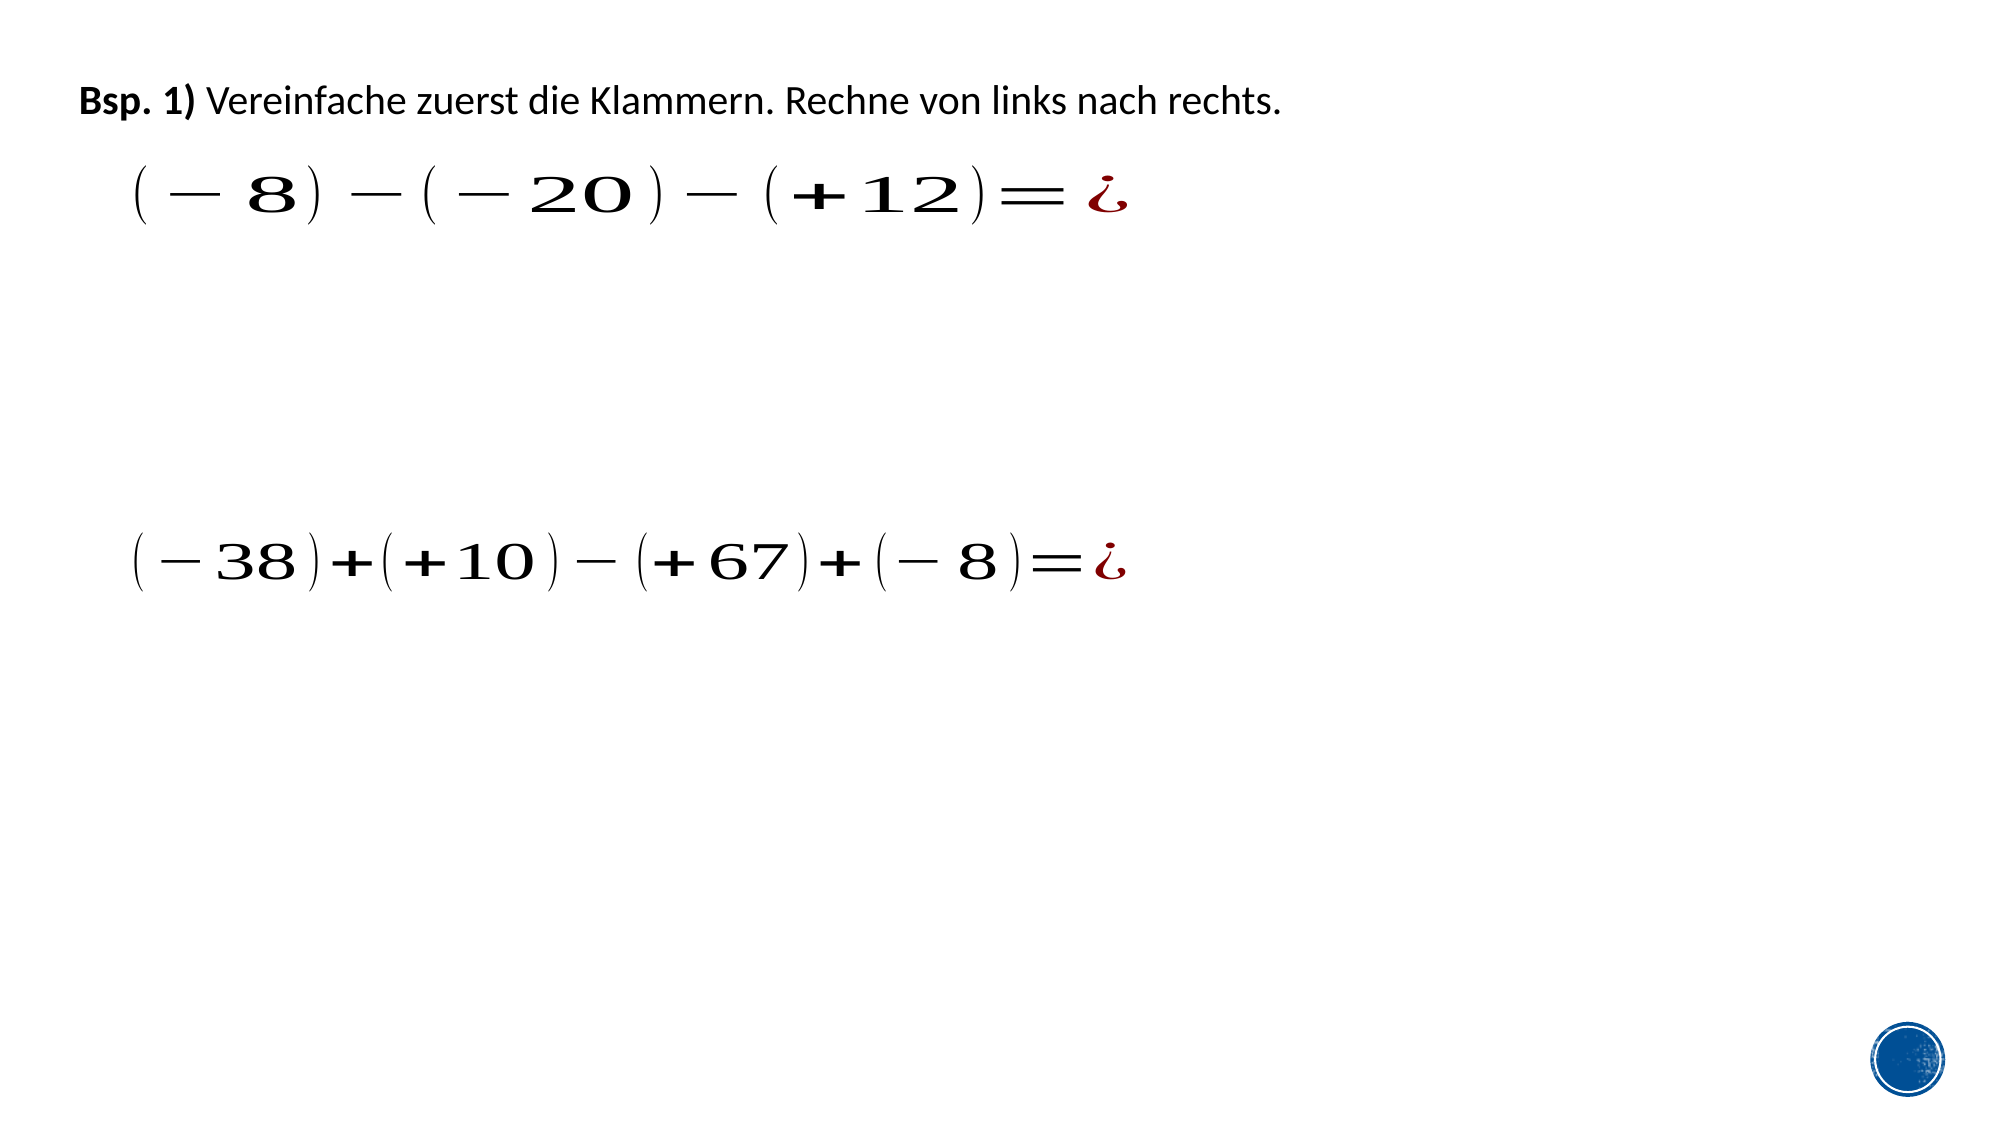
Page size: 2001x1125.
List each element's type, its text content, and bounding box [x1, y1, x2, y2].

text_box Bsp. 1) Vereinfache zuerst die Klammern. Rechne von links nach rechts. [64, 61, 1424, 130]
